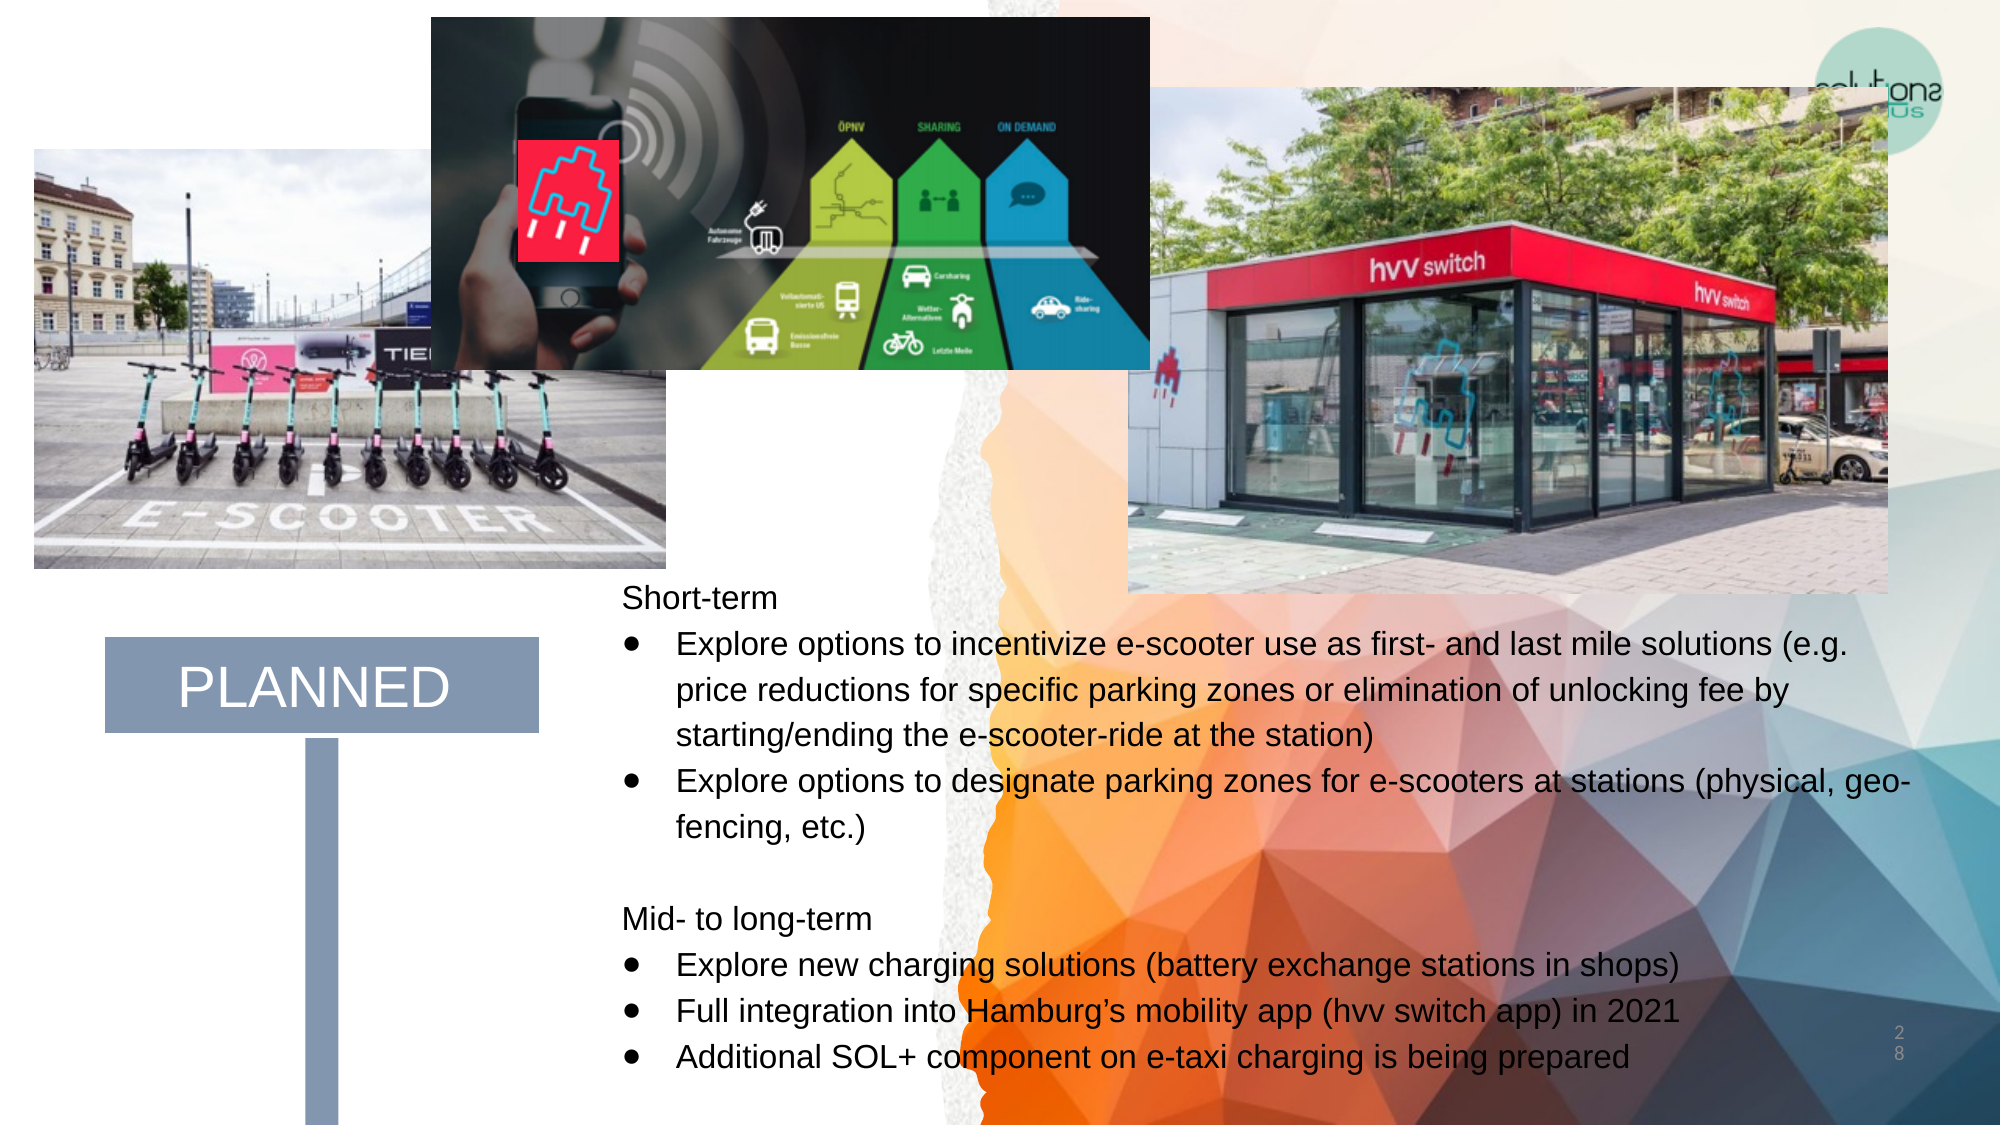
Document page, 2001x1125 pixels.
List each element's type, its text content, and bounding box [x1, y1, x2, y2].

text_box [305, 736, 339, 1125]
text_box [102, 634, 541, 736]
text_box Short-term Explore options to incentivize e-scooter use as first- and last mile solutions (e.g. price reductions for specific parking zones or elimination of unlocking fee by starting/ending the e-scooter-ride at the station) Explore options to designate parking zones for e-scooters at stations (physical, geo-fencing, etc.) Mid- to long-term Explore new charging solutions (battery exchange stations in shops) Full integration into Hamburg’s mobility app (hvv switch app) in 2021 Additional SOL+ component on e-taxi charging is being prepared [585, 562, 1930, 1083]
text_box PLANNED [95, 642, 534, 728]
picture [34, 0, 2000, 1125]
